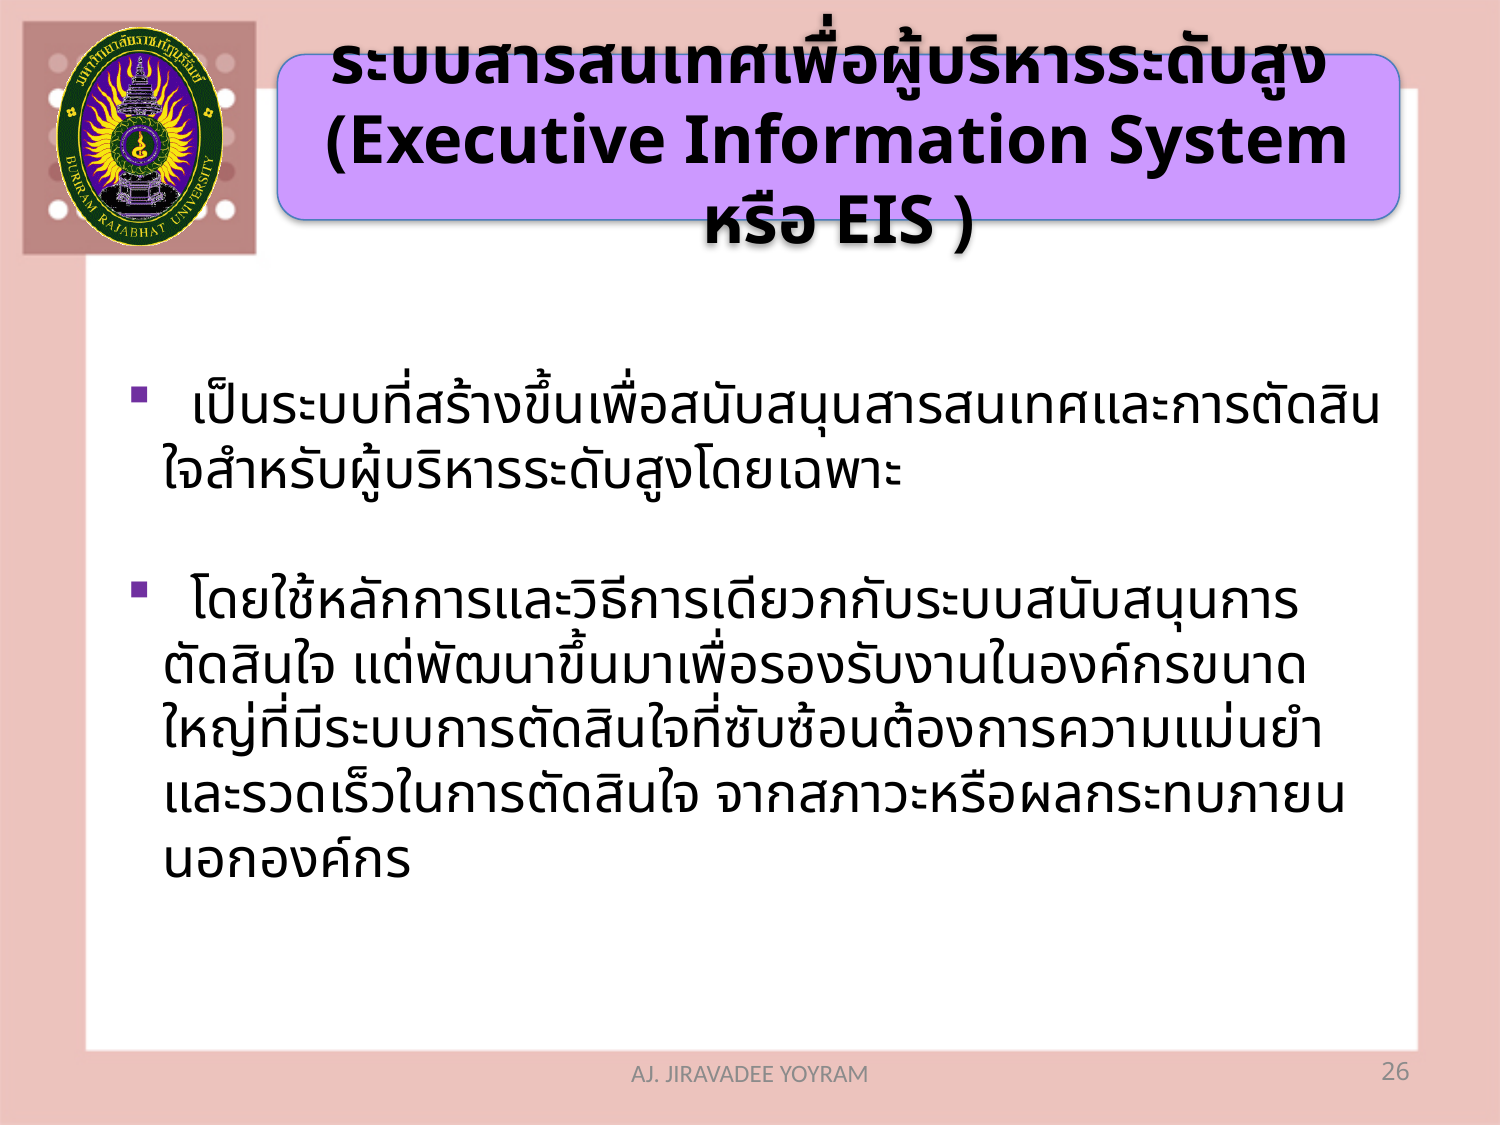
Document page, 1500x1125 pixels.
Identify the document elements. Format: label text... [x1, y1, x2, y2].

slide_number 26 [1074, 1042, 1425, 1103]
text_box เป็นระบบที่สร้างขึ้นเพื่อสนับสนุนสารสนเทศและการตัดสินใจสำหรับผู้บริหารระดับสูงโดยเฉพาะ โดยใช้หลักการและวิธีการเดียวกกับระบบสนับสนุนการตัดสินใจ แต่พัฒนาขึ้นมาเพื่อรองรับงานในองค์กรขนาดใหญ่ที่มีระบบการตัดสินใจที่ซับซ้อนต้องการความแม่นยำและรวดเร็วในการตัดสินใจ จากสภาวะหรือผลกระทบภายนนอกองค์กร [112, 361, 1406, 1026]
picture [0, 0, 1500, 1125]
text_box ระบบสารสนเทศเพื่อผู้บริหารระดับสูง (Executive Information System หรือ EIS ) [276, 53, 1401, 221]
footer AJ. JIRAVADEE YOYRAM [512, 1042, 988, 1103]
